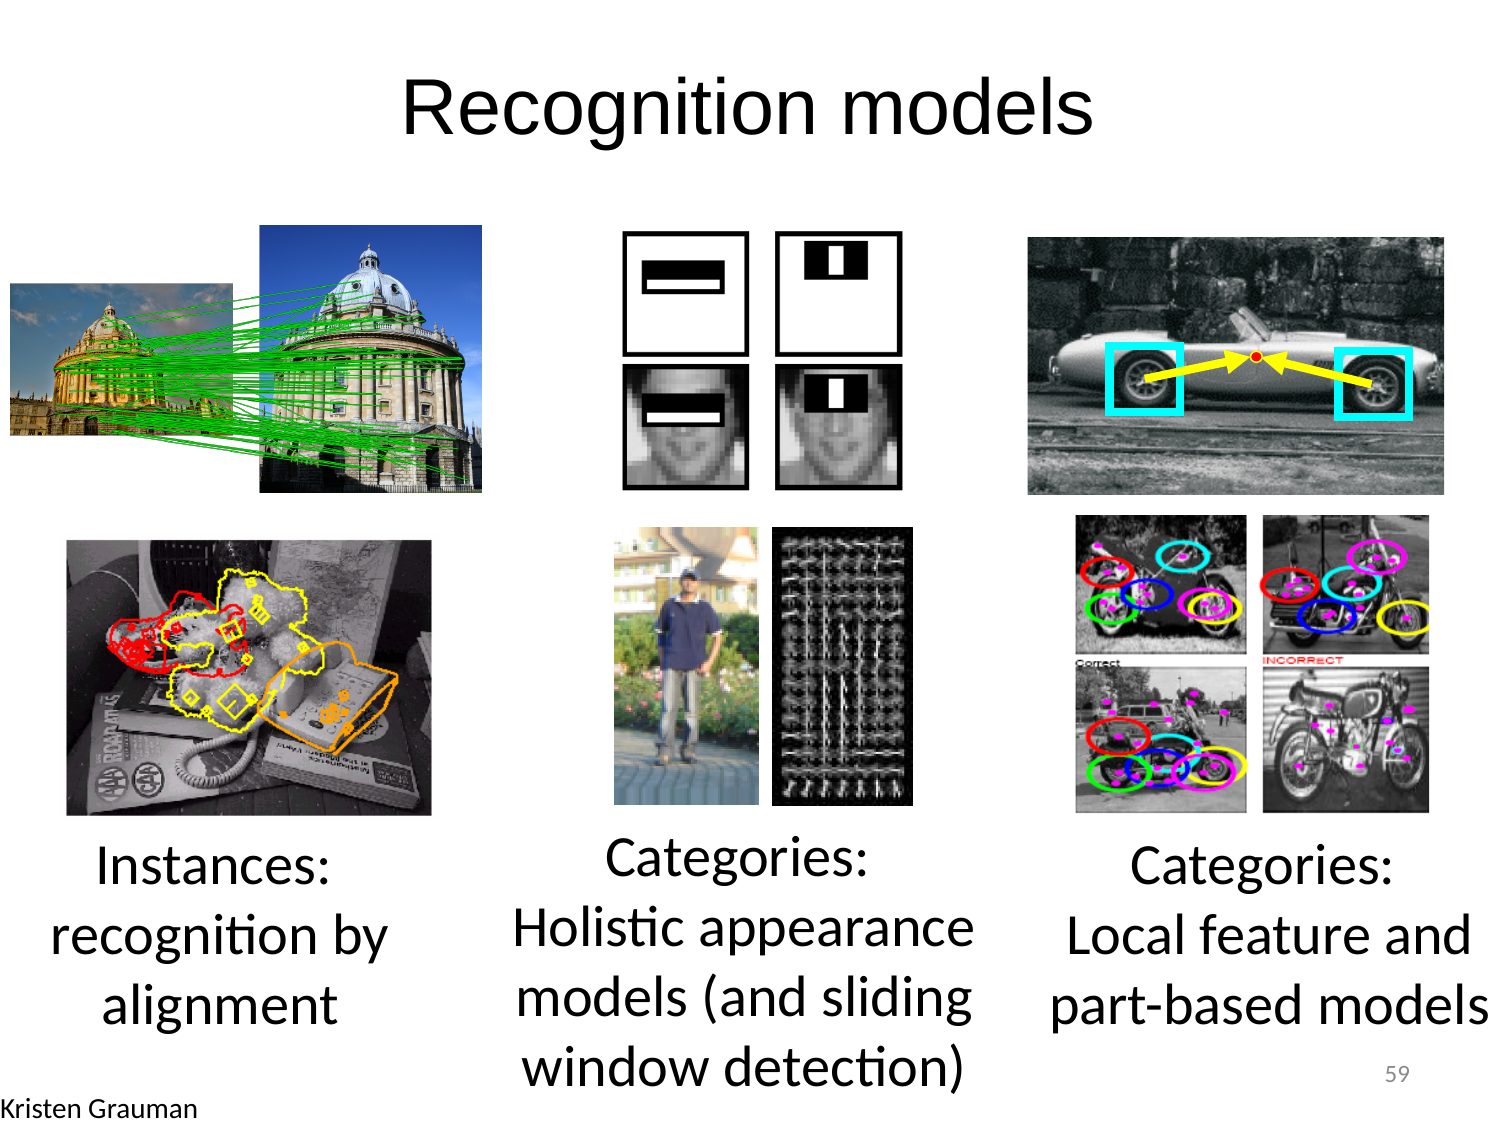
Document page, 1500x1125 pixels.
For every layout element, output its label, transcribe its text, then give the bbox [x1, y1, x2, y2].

text_box Instances: recognition by alignment [0, 818, 440, 1044]
text_box Categories: Local feature and part-based models [1003, 818, 1500, 1044]
picture [614, 225, 910, 493]
picture [772, 526, 914, 806]
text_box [1027, 237, 1445, 496]
text_box Categories: Holistic appearance models (and sliding window detection) [478, 810, 1010, 1106]
picture [10, 225, 482, 493]
picture [58, 534, 439, 822]
text_box Kristen Grauman [0, 1082, 590, 1125]
slide_number 59 [1074, 1042, 1425, 1103]
picture [613, 526, 760, 805]
title Recognition models [73, 8, 1424, 197]
picture [1047, 514, 1430, 818]
